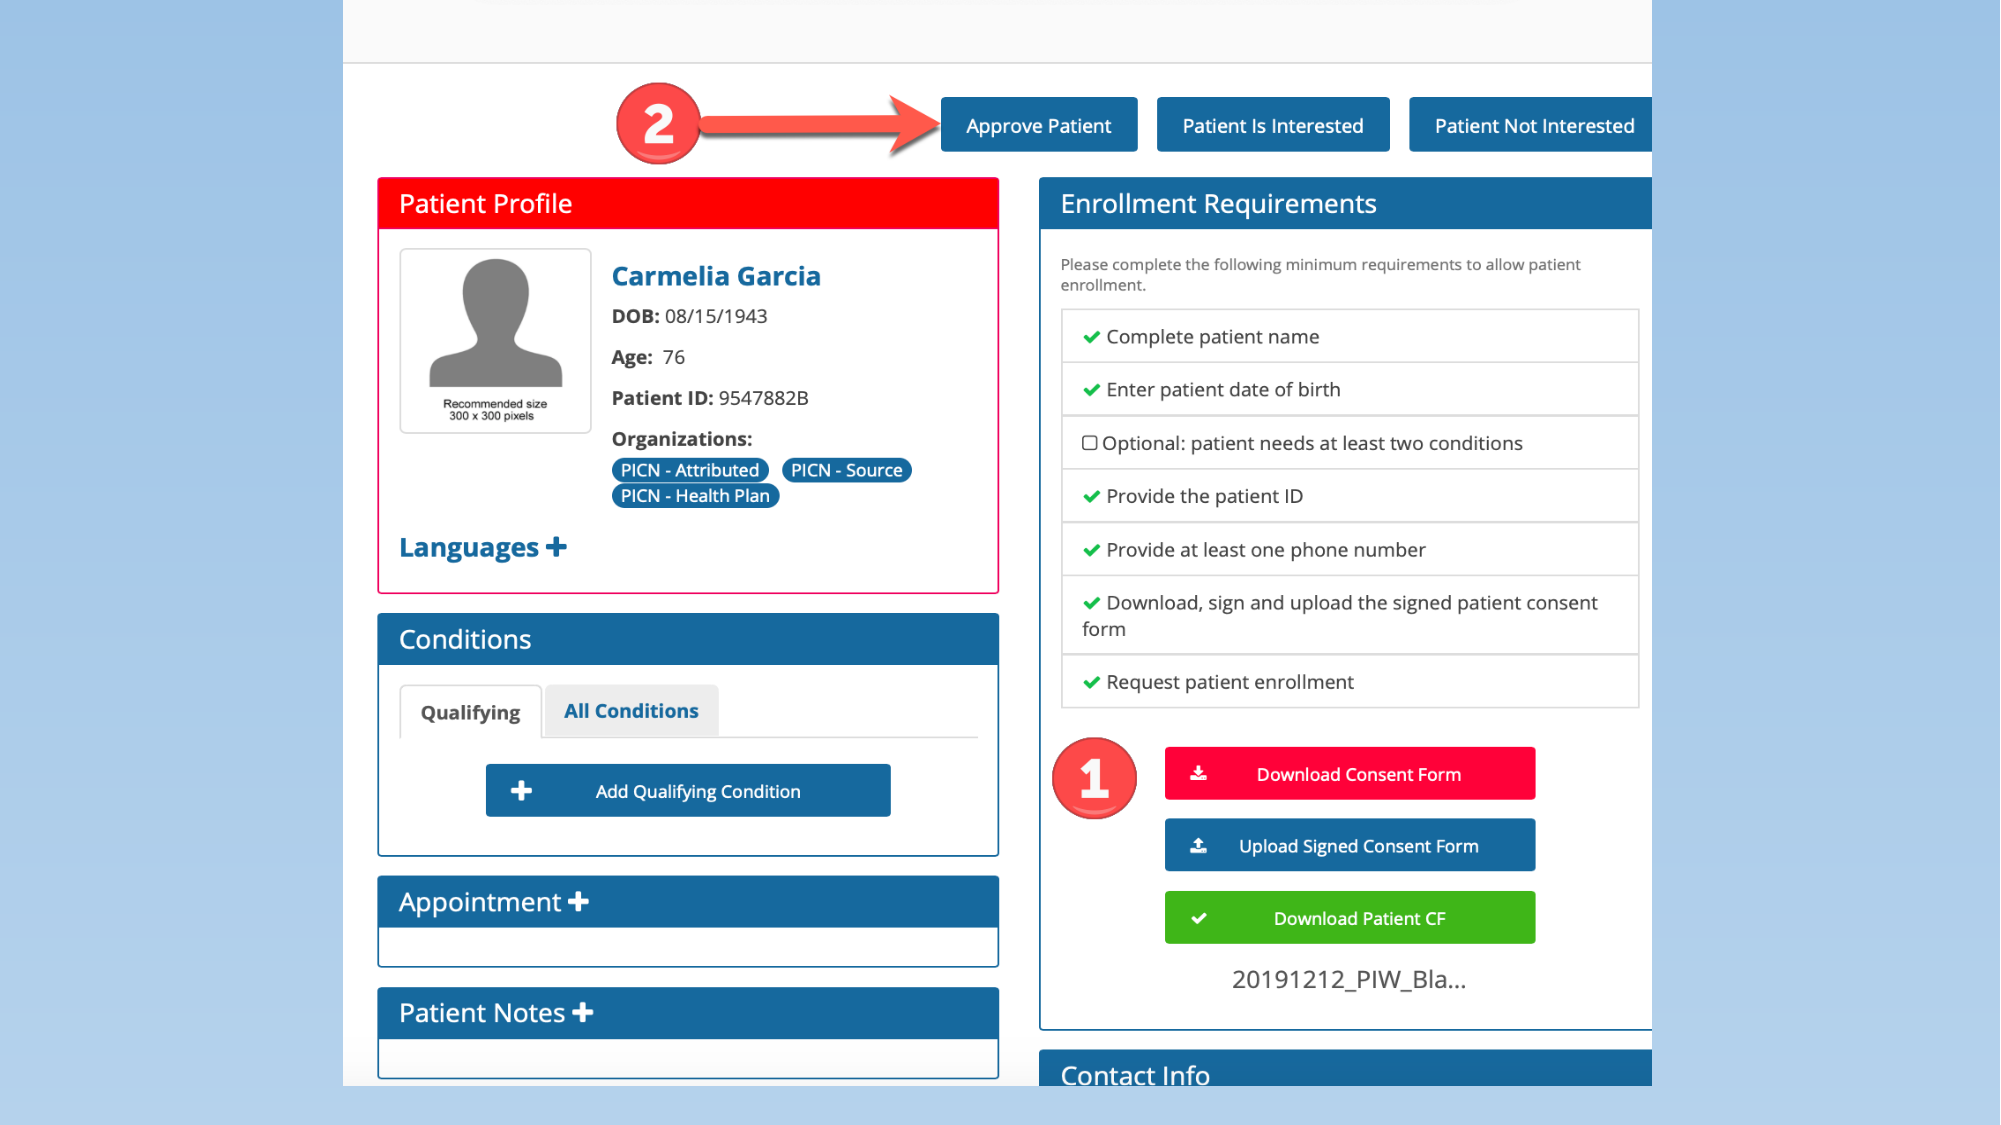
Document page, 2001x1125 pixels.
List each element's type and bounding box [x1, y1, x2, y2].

picture [343, 0, 1652, 1087]
